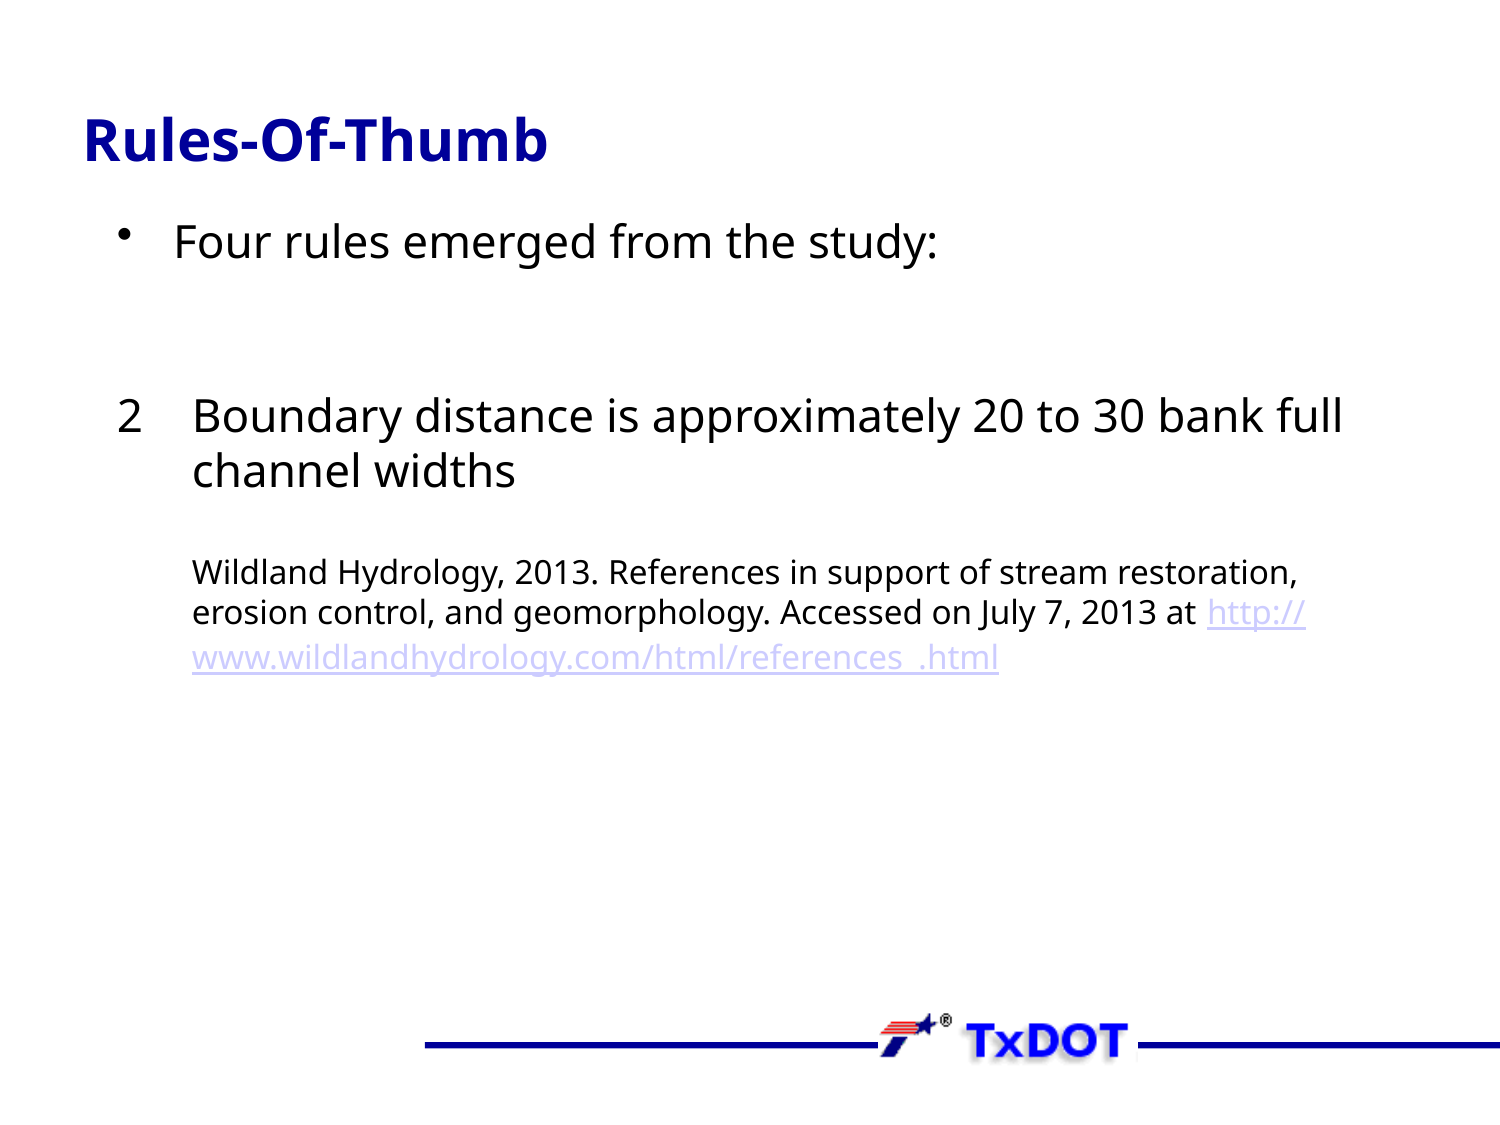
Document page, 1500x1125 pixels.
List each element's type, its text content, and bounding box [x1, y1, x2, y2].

list Four rules emerged from the study: Boundary distance is approximately 20 to 30 bank full channel widths Wildland Hydrology, 2013. References in support of stream restoration, erosion control, and geomorphology. Accessed on July 7, 2013 at http://www.wildlandhydrology.com/html/references_.html [102, 205, 1398, 945]
picture [878, 1012, 1138, 1074]
title Rules-Of-Thumb [68, 55, 1398, 181]
